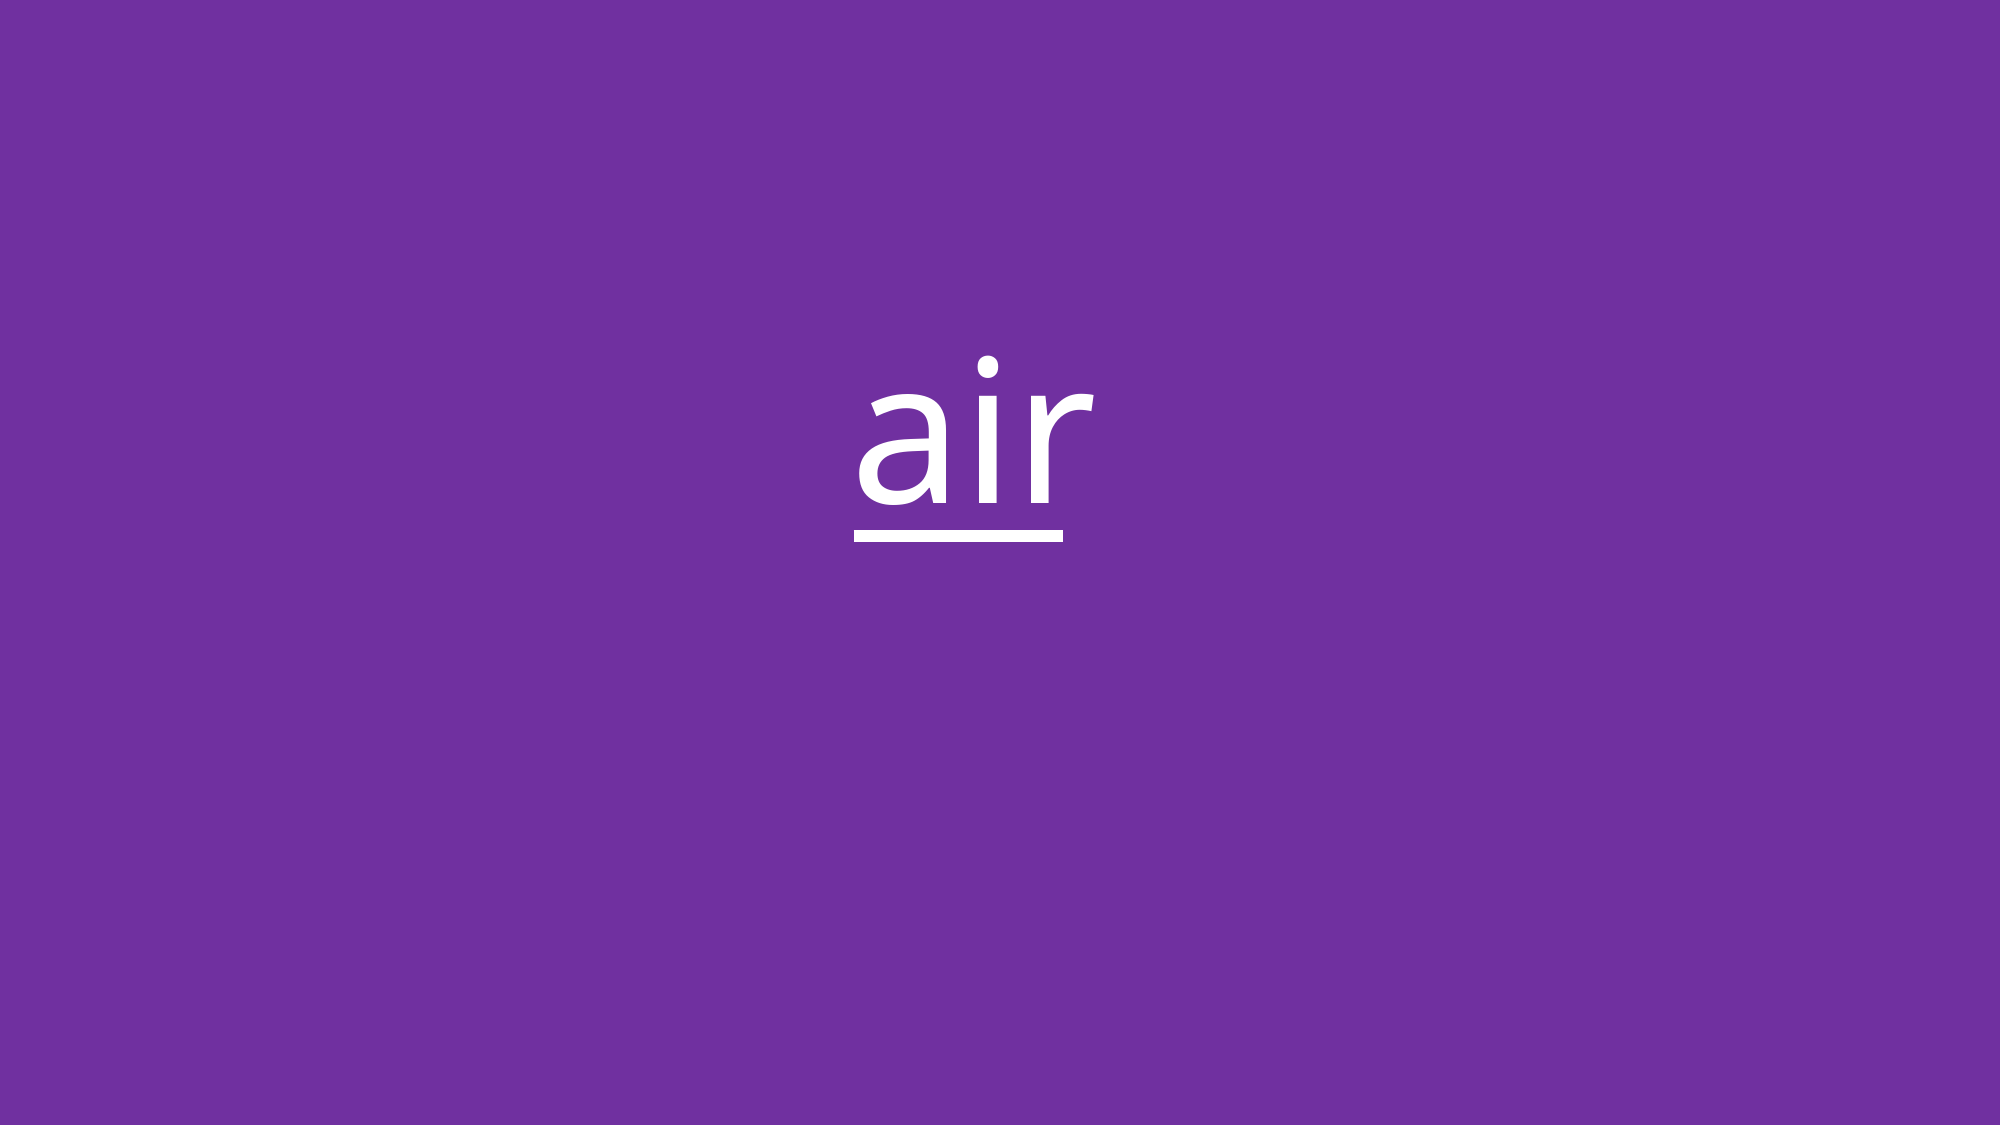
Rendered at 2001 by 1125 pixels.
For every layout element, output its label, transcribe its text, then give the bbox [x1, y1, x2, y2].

text_box air [483, 295, 1465, 551]
